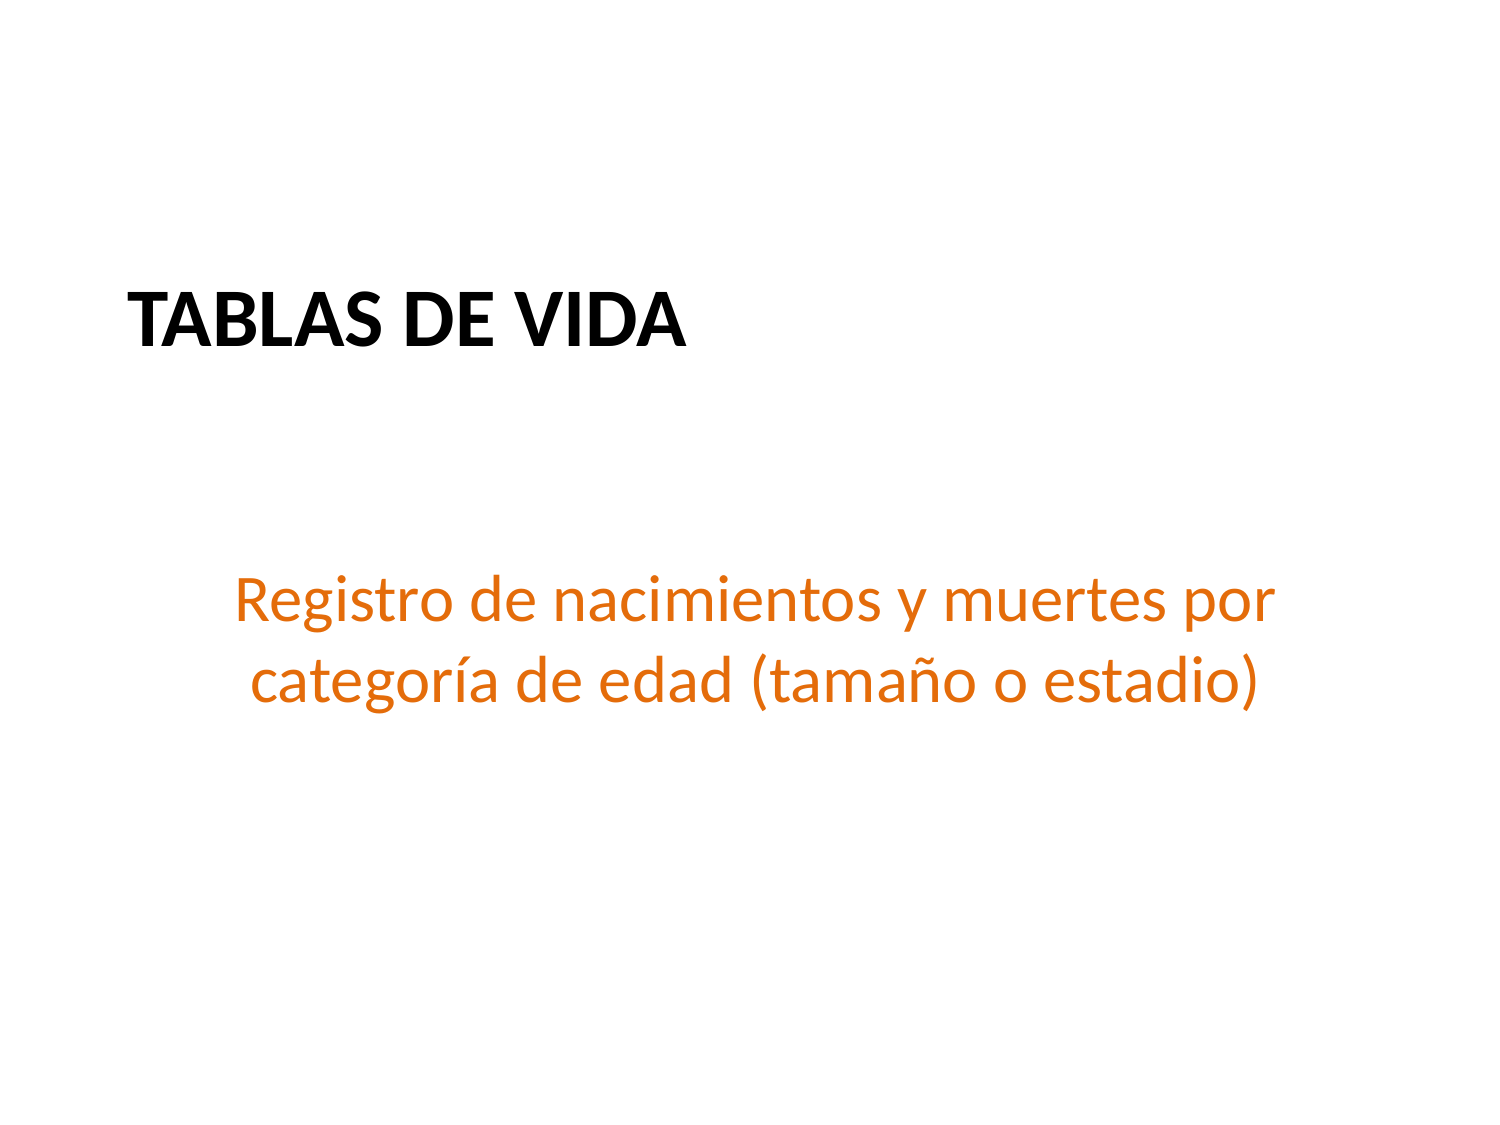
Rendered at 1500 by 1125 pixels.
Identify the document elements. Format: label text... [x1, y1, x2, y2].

title TABLAS DE VIDA [112, 255, 1388, 479]
list Registro de nacimientos y muertes por categoría de edad (tamaño o estadio) [118, 476, 1394, 723]
